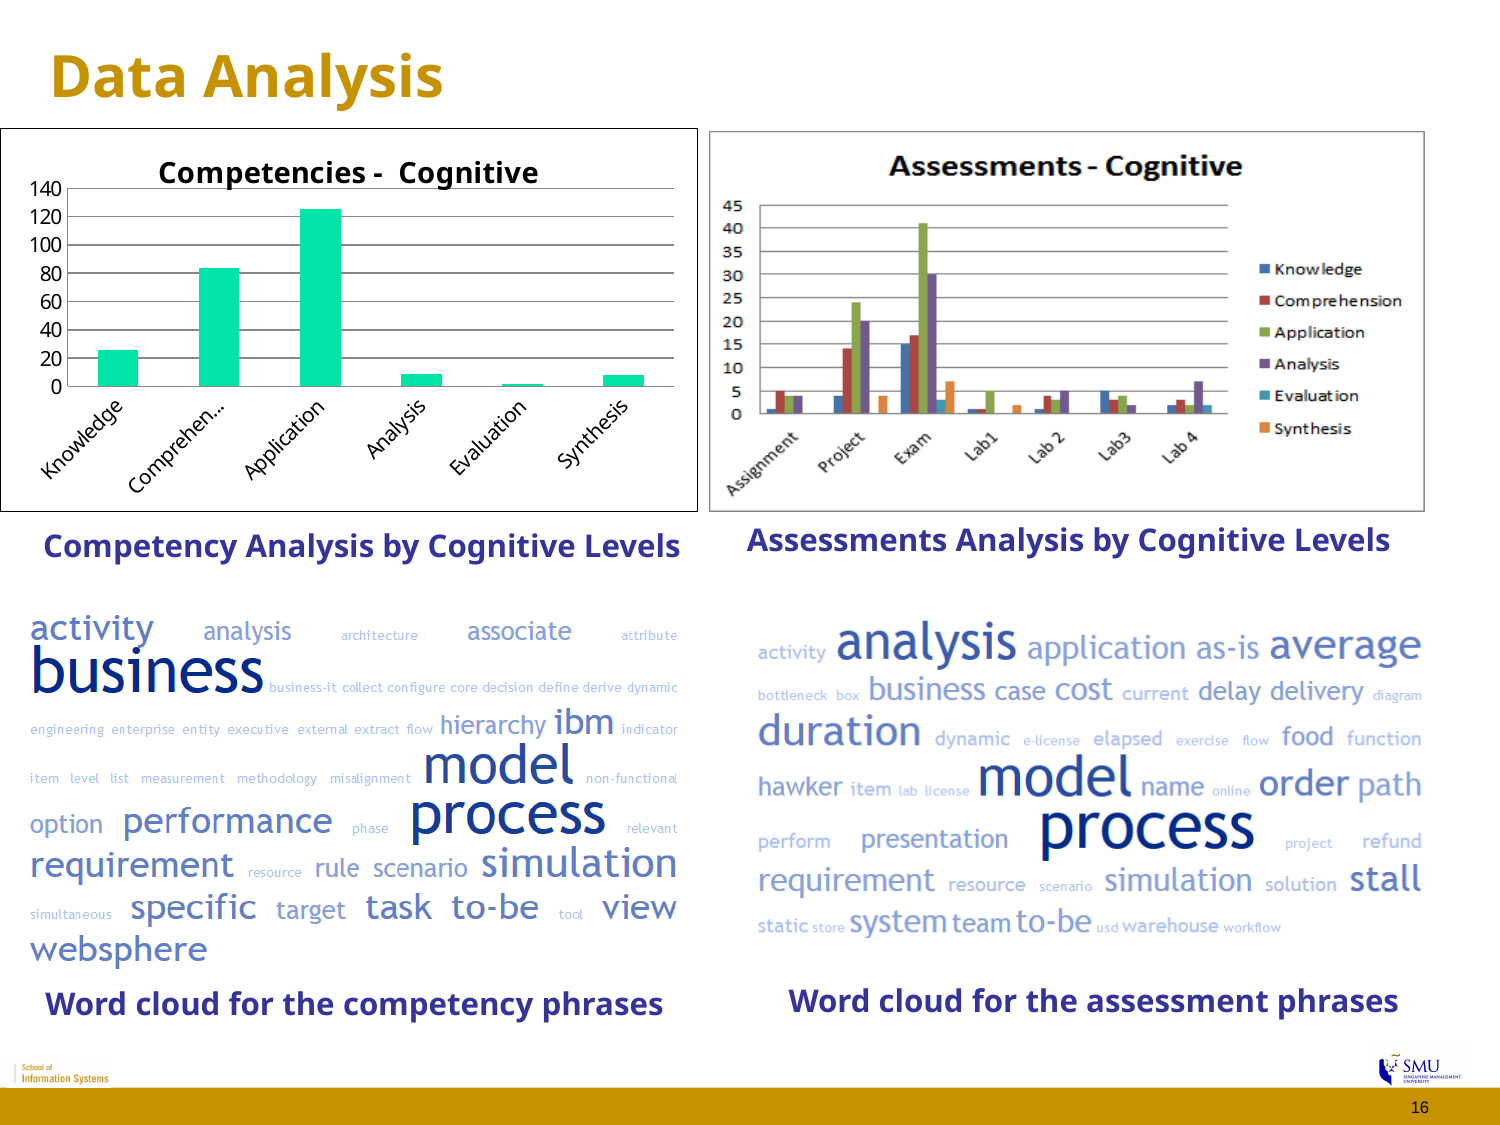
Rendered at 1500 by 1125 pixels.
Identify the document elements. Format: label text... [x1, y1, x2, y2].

picture [7, 1060, 111, 1088]
text_box Assessments Analysis by Cognitive Levels [732, 520, 1407, 565]
picture [1373, 1046, 1472, 1087]
picture [15, 596, 701, 978]
slide_number 16 [1386, 1089, 1445, 1125]
picture [709, 131, 1426, 512]
chart [0, 127, 698, 512]
text_box Word cloud for the competency phrases [30, 986, 680, 1029]
text_box Competency Analysis by Cognitive Levels [28, 518, 779, 572]
picture [750, 607, 1448, 938]
title Data Analysis [34, 31, 1466, 117]
text_box Word cloud for the assessment phrases [773, 974, 1415, 1027]
